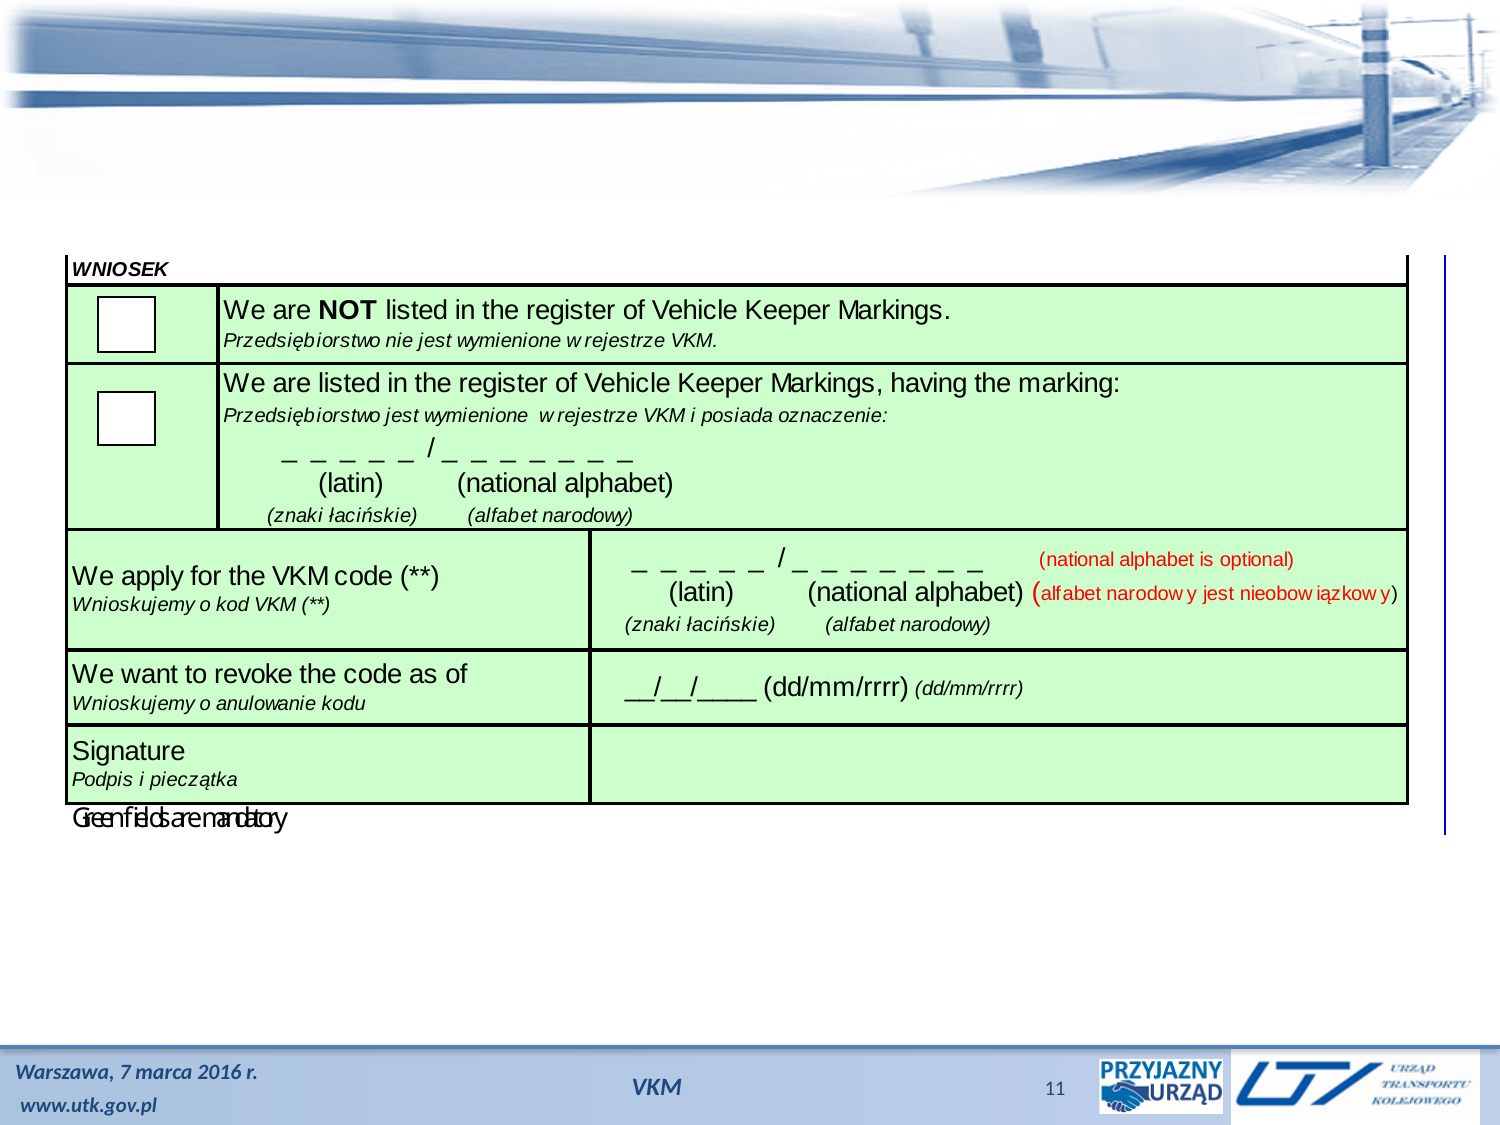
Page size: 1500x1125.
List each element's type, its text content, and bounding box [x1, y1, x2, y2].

picture [0, 255, 1449, 835]
footer VKM [348, 1046, 962, 1124]
picture [1099, 1059, 1223, 1114]
slide_number 11 [962, 1046, 1081, 1125]
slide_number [0, 1047, 348, 1094]
picture [1231, 1049, 1480, 1125]
